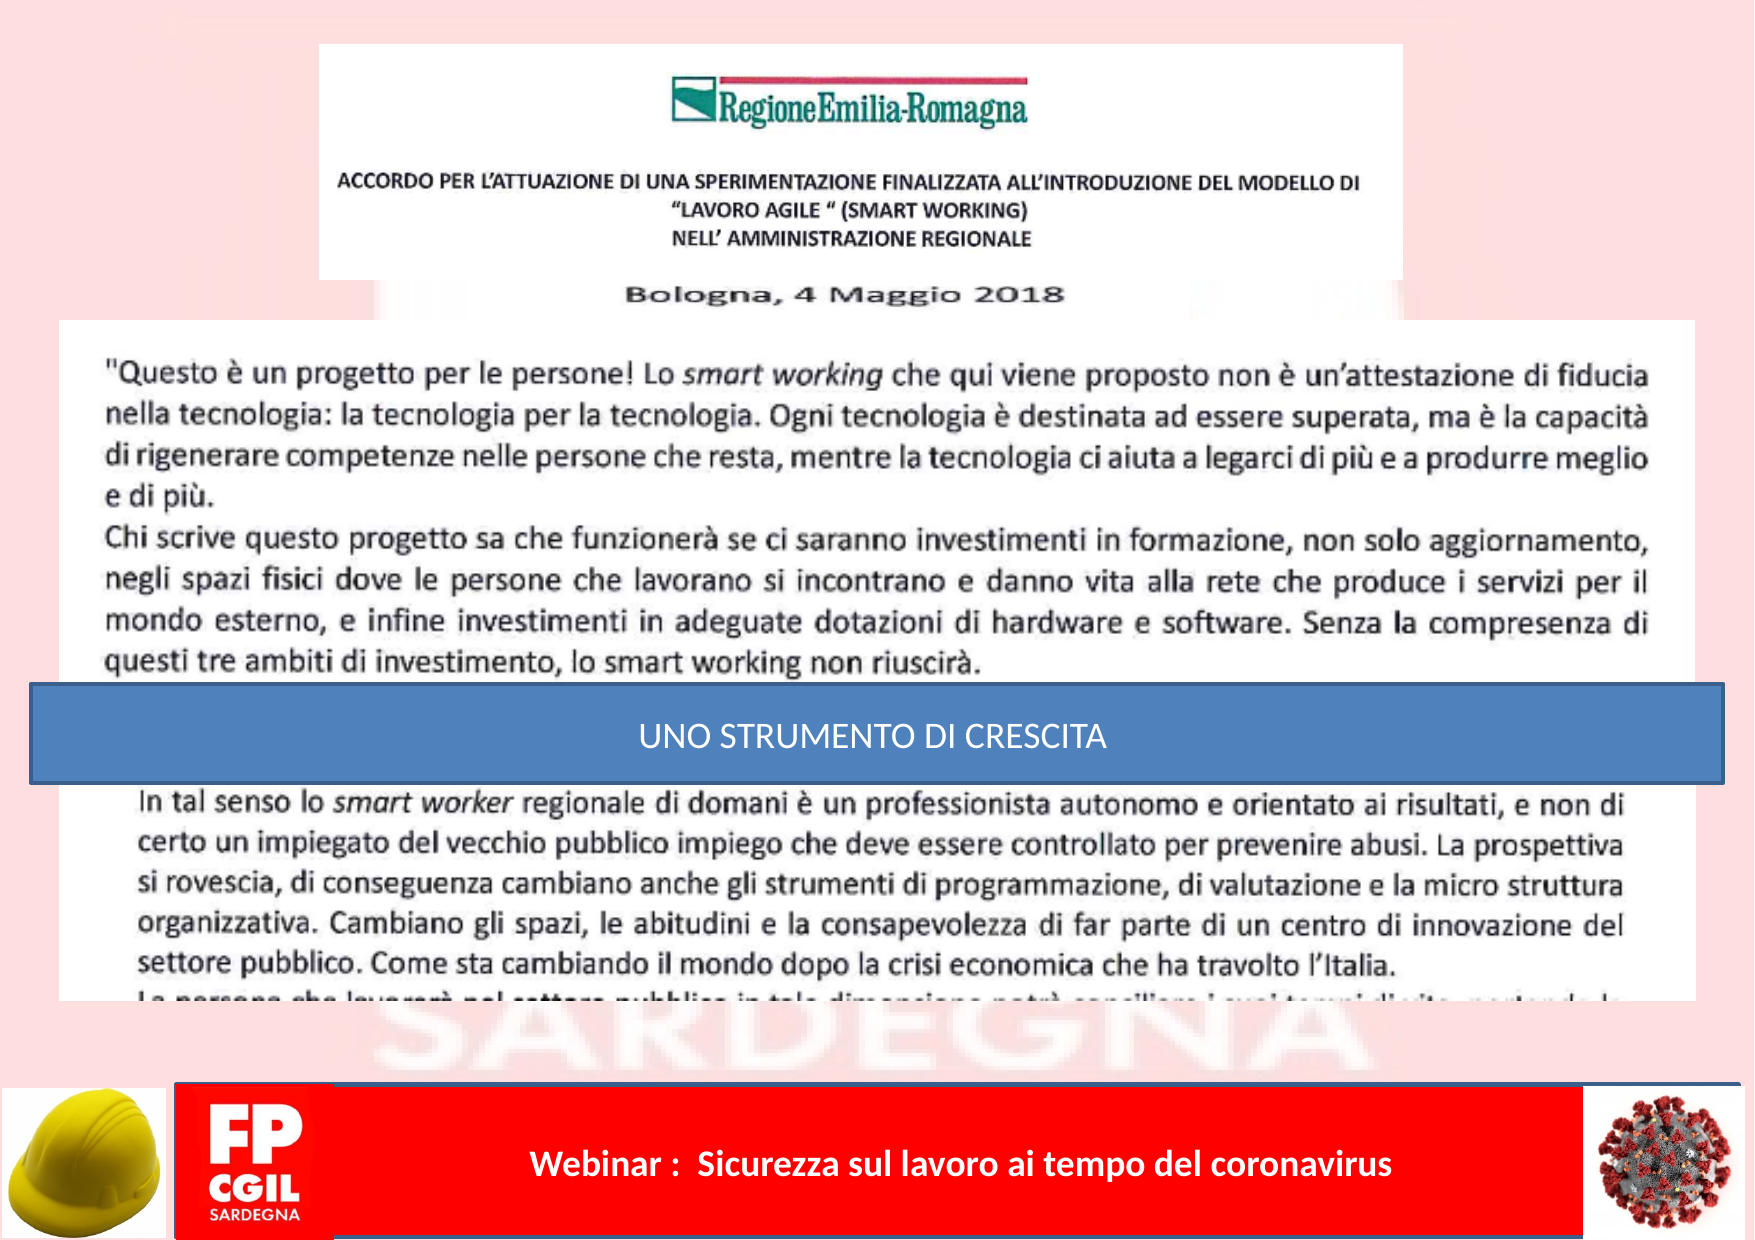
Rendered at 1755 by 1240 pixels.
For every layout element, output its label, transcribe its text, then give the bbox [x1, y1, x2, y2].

picture [1583, 1086, 1745, 1240]
text_box Webinar : Sicurezza sul lavoro ai tempo del coronavirus [331, 1082, 1741, 1239]
picture [59, 782, 1696, 1002]
picture [1, 1088, 166, 1238]
picture [59, 44, 1696, 682]
text_box UNO STRUMENTO DI CRESCITA [29, 682, 1725, 785]
picture [175, 1084, 334, 1240]
